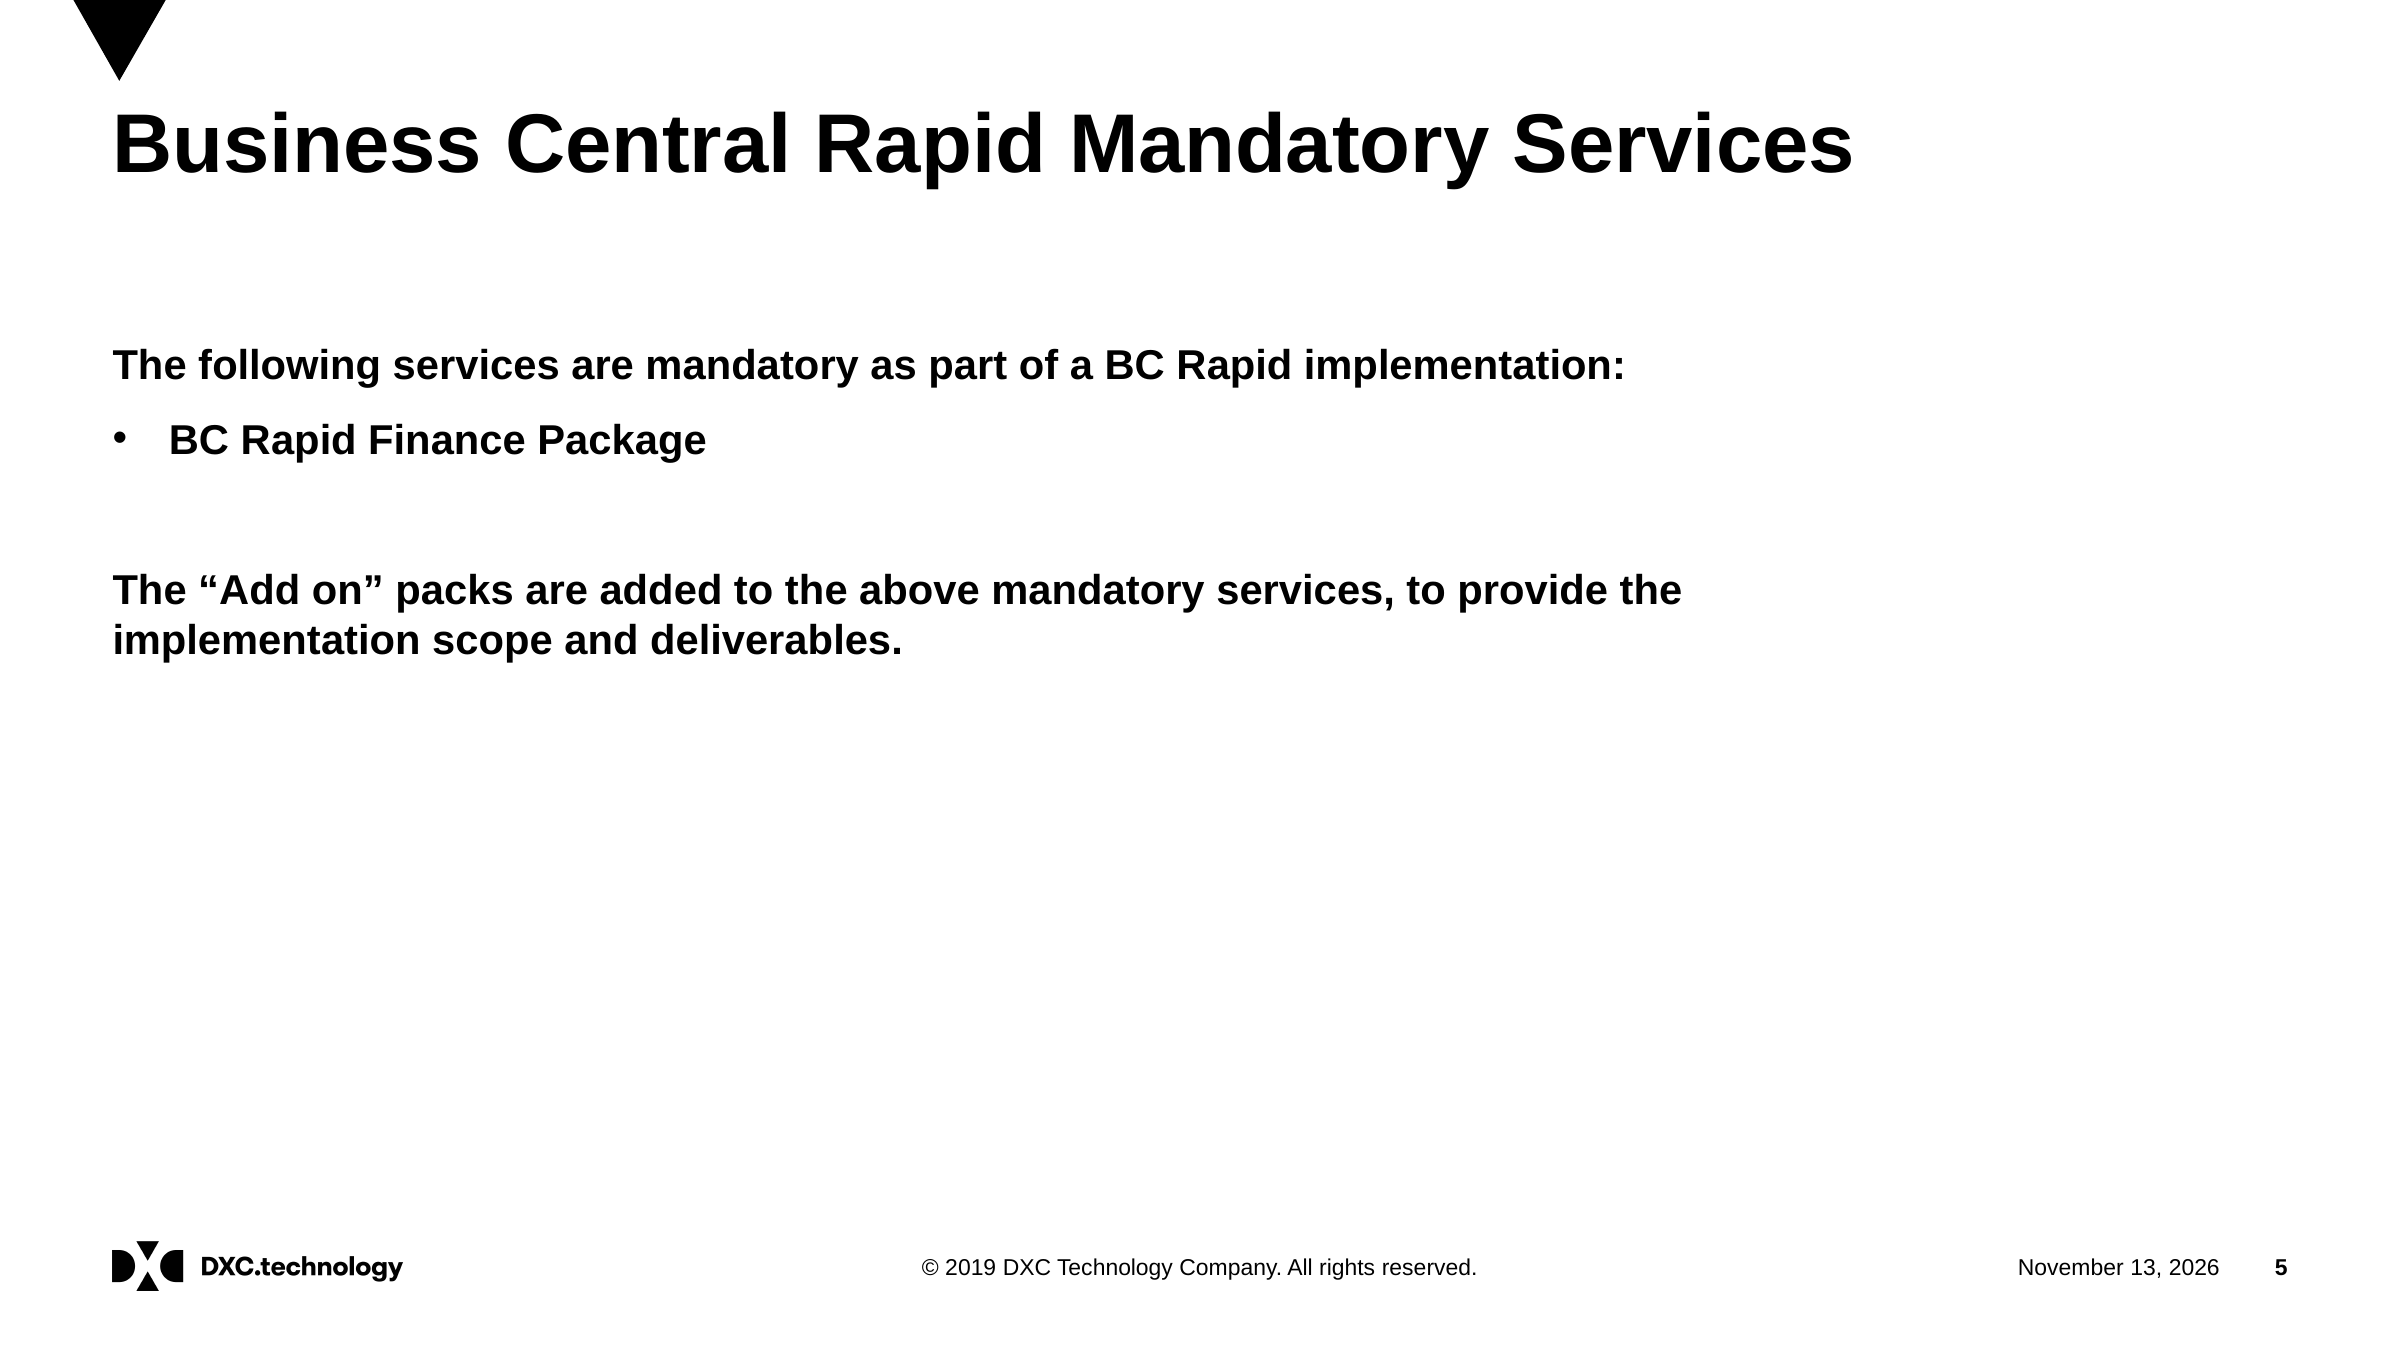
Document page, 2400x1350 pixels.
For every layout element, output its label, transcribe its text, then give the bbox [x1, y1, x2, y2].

list The following services are mandatory as part of a BC Rapid implementation: BC Rapid Finance Package The “Add on” packs are added to the above mandatory services, to provide the implementation scope and deliverables. [112, 337, 1950, 1178]
title Business Central Rapid Mandatory Services [112, 104, 2288, 338]
